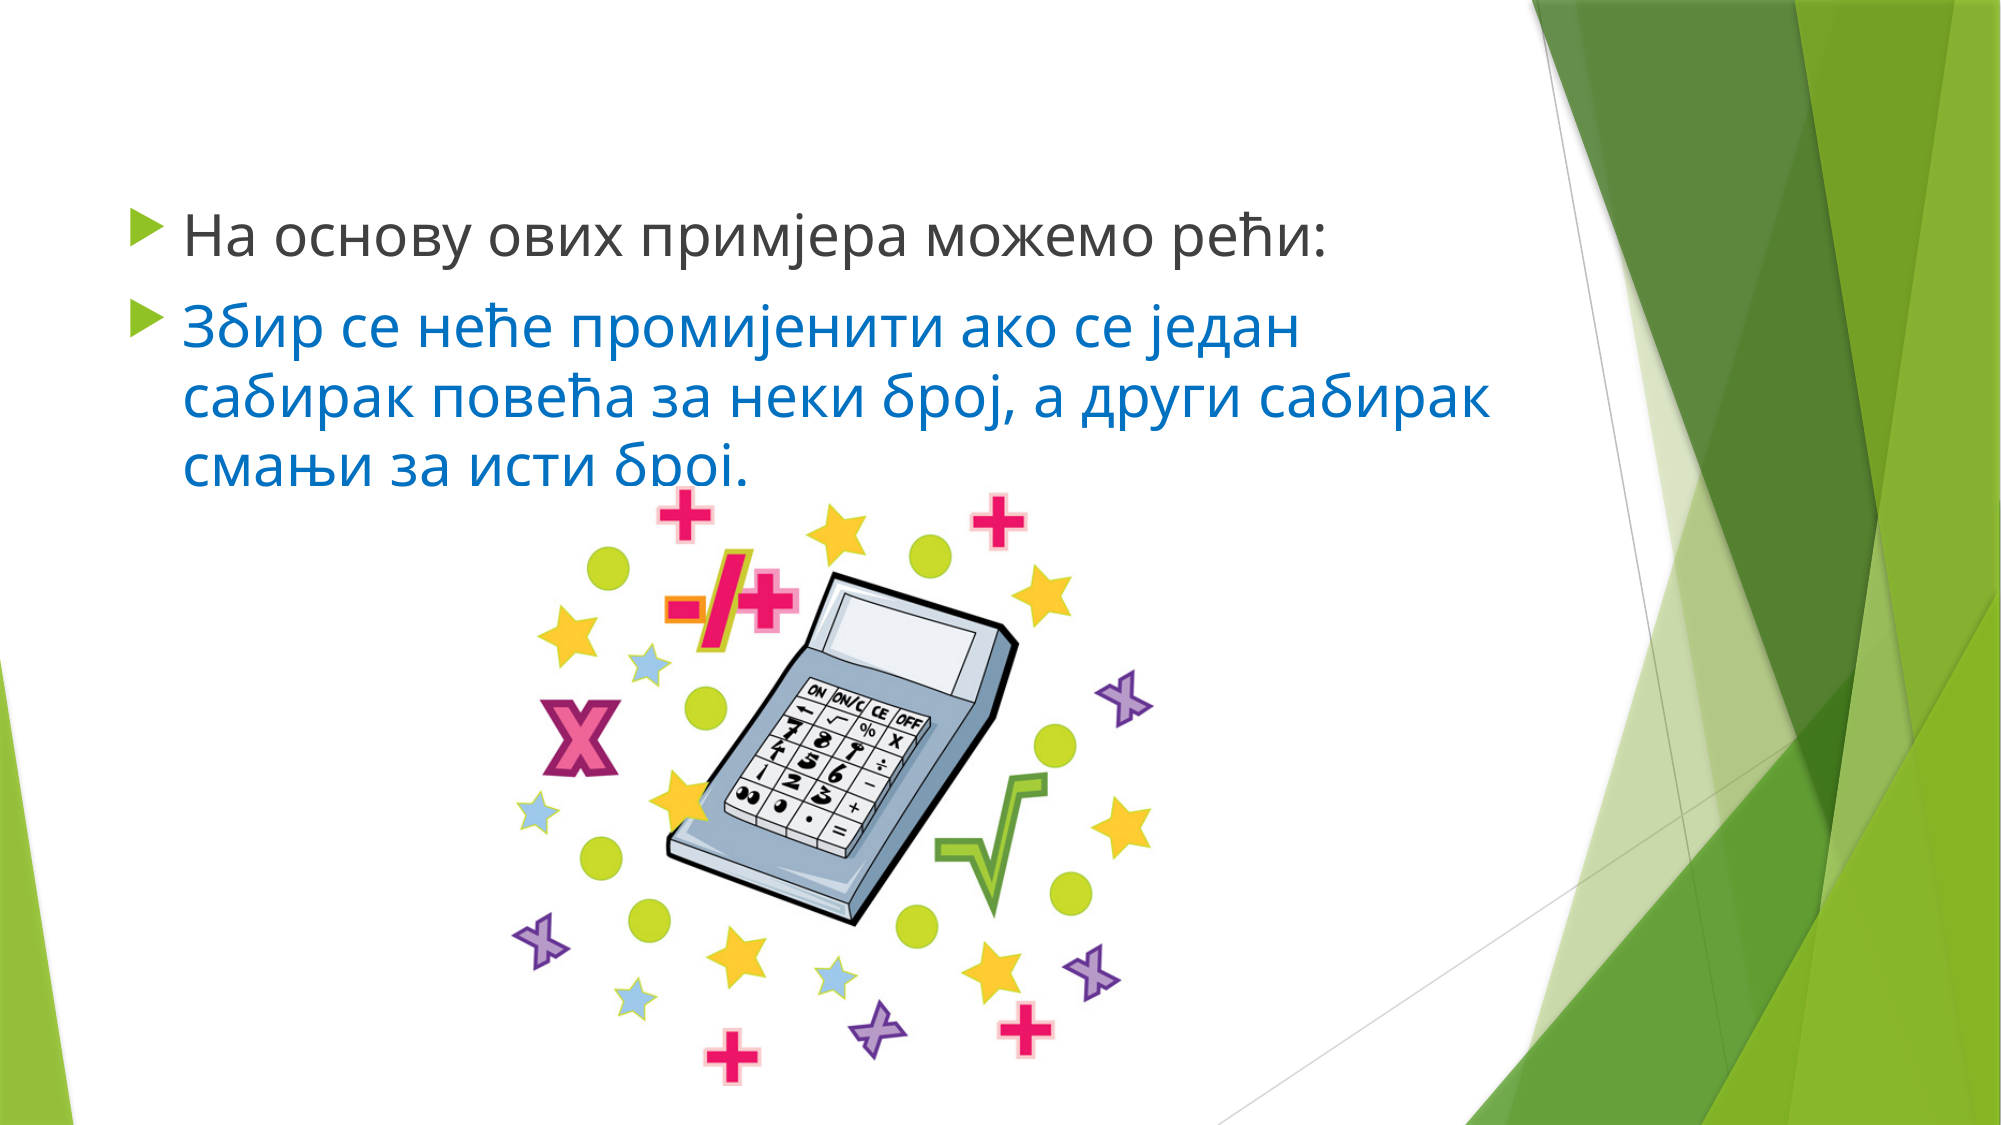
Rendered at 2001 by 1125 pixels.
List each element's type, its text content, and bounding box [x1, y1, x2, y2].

list На основу ових примјера можемо рећи: Збир се неће промијенити ако се један сабирак повећа за неки број, а други сабирак смањи за исти број. [111, 99, 1522, 737]
picture [510, 486, 1155, 1087]
